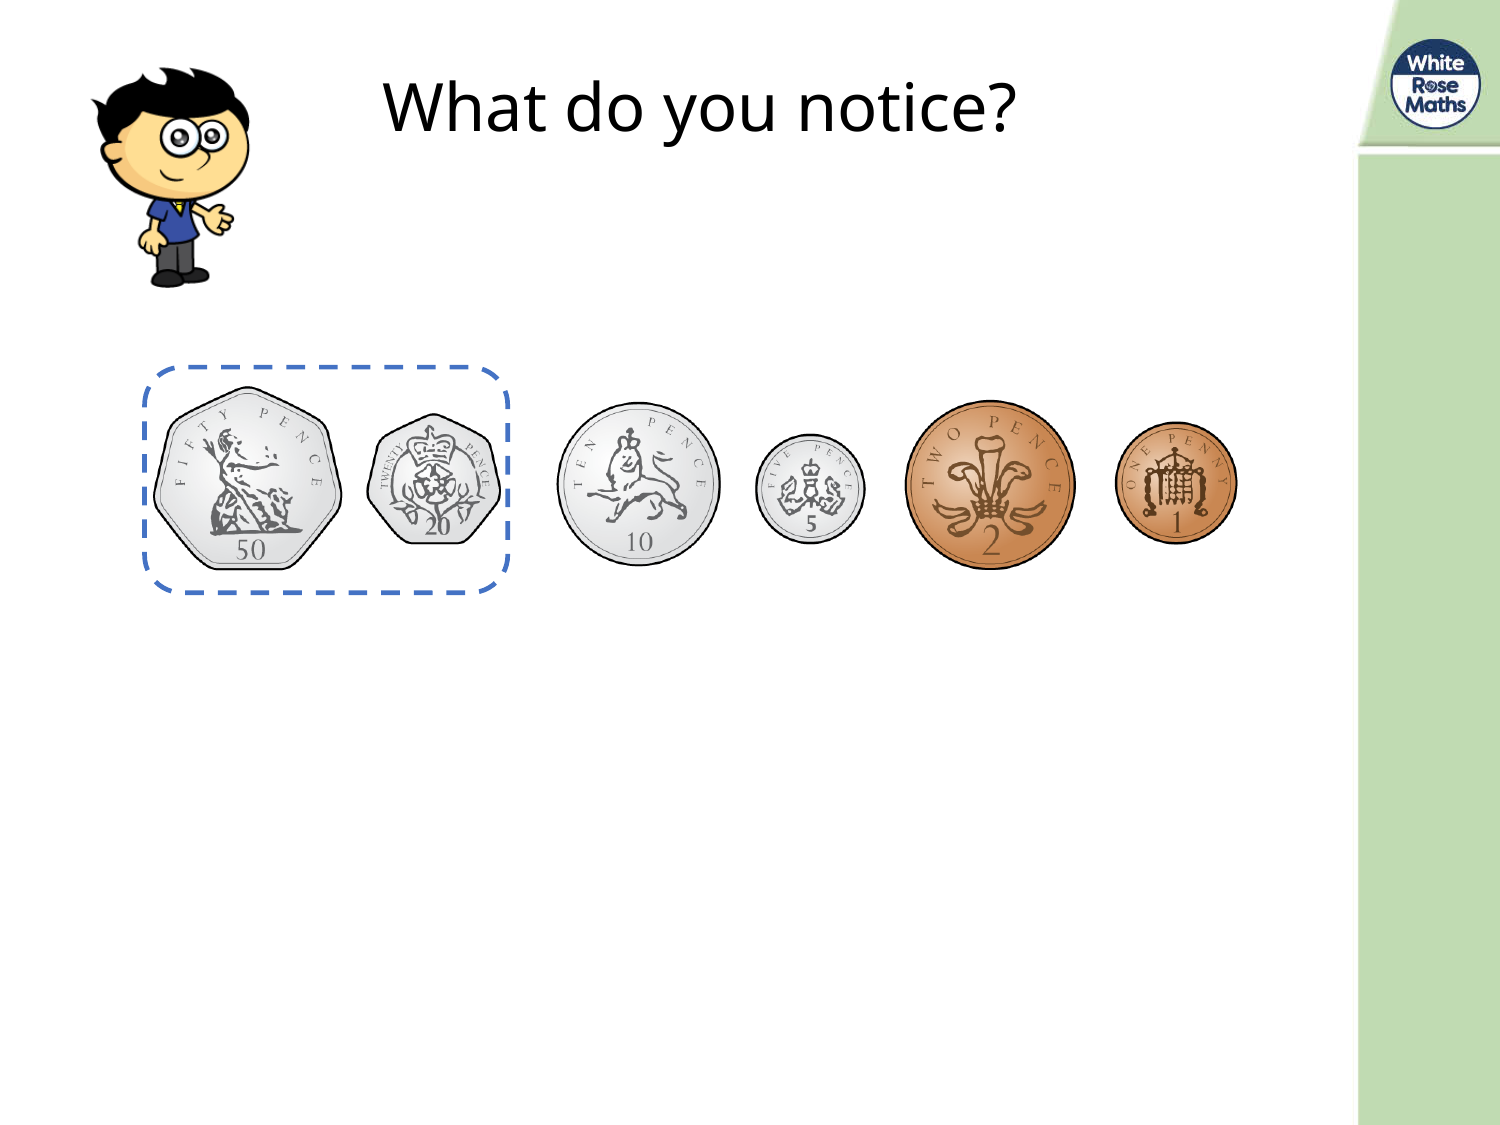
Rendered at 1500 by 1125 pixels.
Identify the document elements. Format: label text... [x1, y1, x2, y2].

text_box [372, 366, 493, 374]
picture [0, 0, 1500, 1125]
text_box What do you notice? [368, 57, 1058, 153]
text_box [372, 588, 491, 594]
